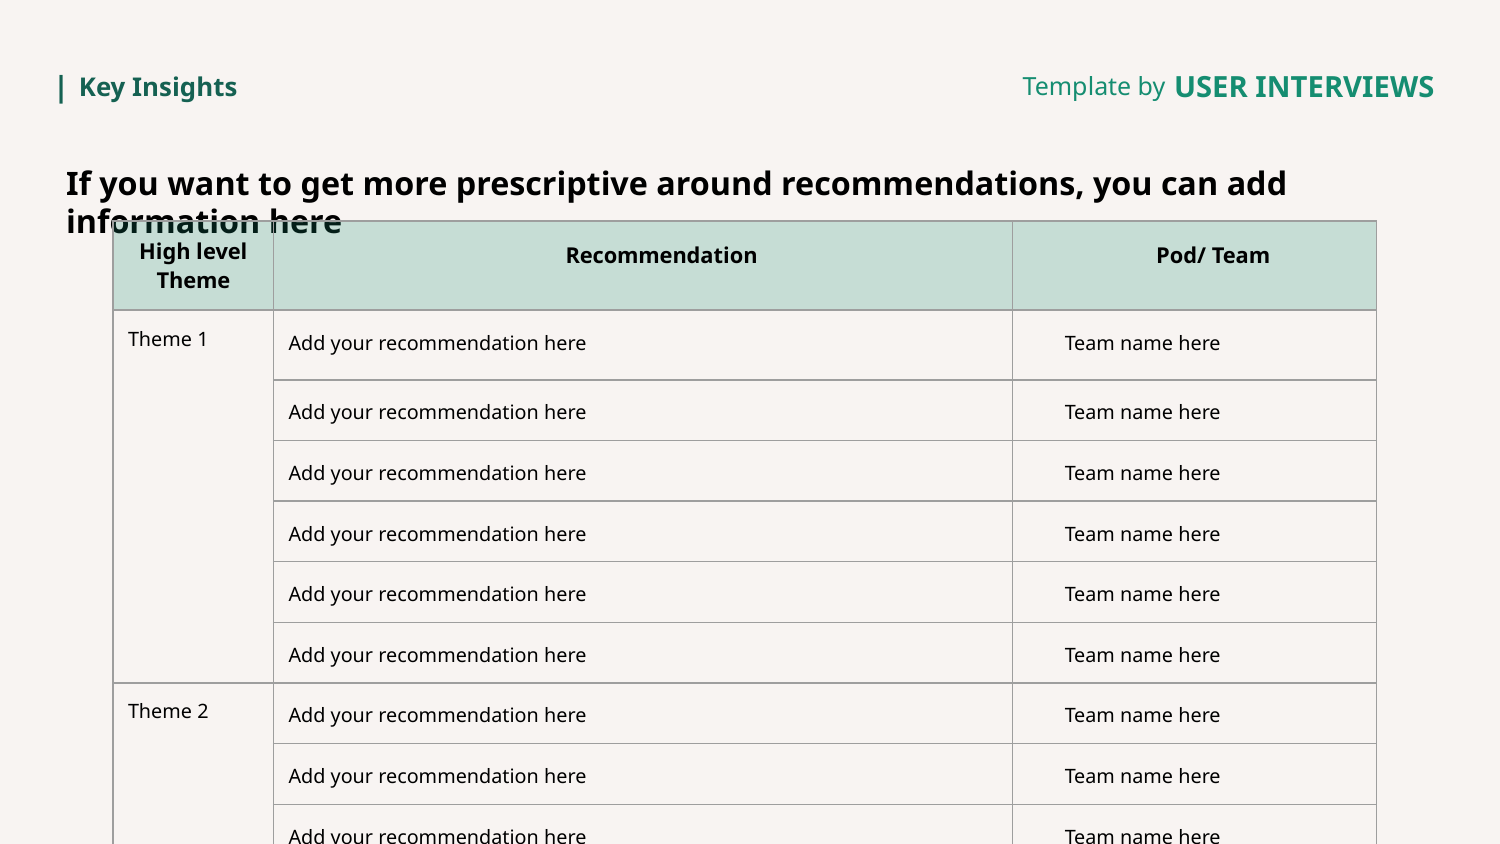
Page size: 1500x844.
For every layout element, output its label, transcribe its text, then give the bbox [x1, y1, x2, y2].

table_cell Add your recommendation here [274, 744, 1012, 804]
table_cell Add your recommendation here [274, 502, 1012, 561]
table_cell Team name here [1013, 744, 1376, 804]
table_cell Theme 2 [114, 684, 273, 844]
table_cell Team name here [1013, 502, 1376, 561]
title Key Insights [63, 53, 1086, 119]
table_cell Add your recommendation here [274, 623, 1012, 682]
table_cell Add your recommendation here [274, 684, 1012, 743]
table_cell Team name here [1013, 441, 1376, 500]
table_cell Add your recommendation here [274, 311, 1012, 379]
table_cell Theme 1 [114, 311, 273, 682]
table_cell Team name here [1013, 684, 1376, 743]
title If you want to get more prescriptive around recommendations, you can add information here [51, 147, 1439, 217]
table_header Pod/ Team [1013, 222, 1376, 309]
table_cell Team name here [1013, 562, 1376, 622]
table_cell Add your recommendation here [274, 805, 1012, 844]
table_cell Add your recommendation here [274, 381, 1012, 440]
table_cell Add your recommendation here [274, 562, 1012, 622]
table_header Recommendation [274, 222, 1012, 309]
table_header High level Theme [114, 222, 273, 309]
table_cell Team name here [1013, 805, 1376, 844]
table_cell Add your recommendation here [274, 441, 1012, 500]
table_cell Team name here [1013, 311, 1376, 379]
table_cell Team name here [1013, 623, 1376, 682]
table_cell Team name here [1013, 381, 1376, 440]
